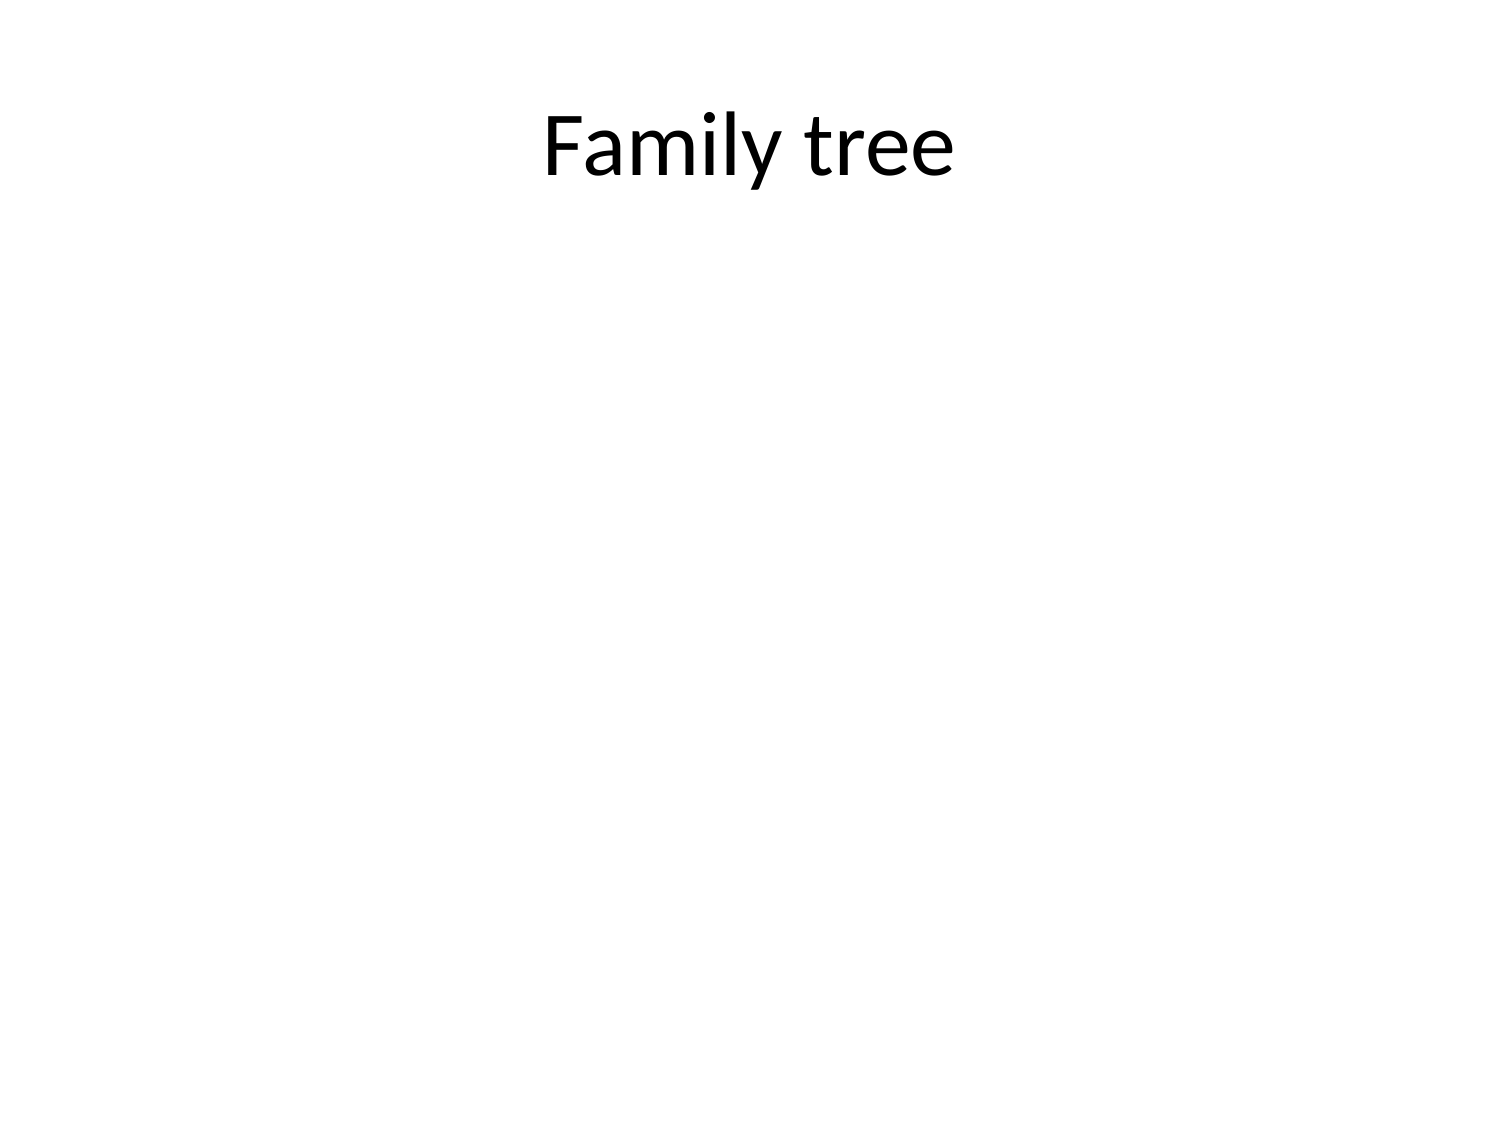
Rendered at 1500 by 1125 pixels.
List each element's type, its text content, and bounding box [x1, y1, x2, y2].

title Family tree [75, 45, 1425, 233]
